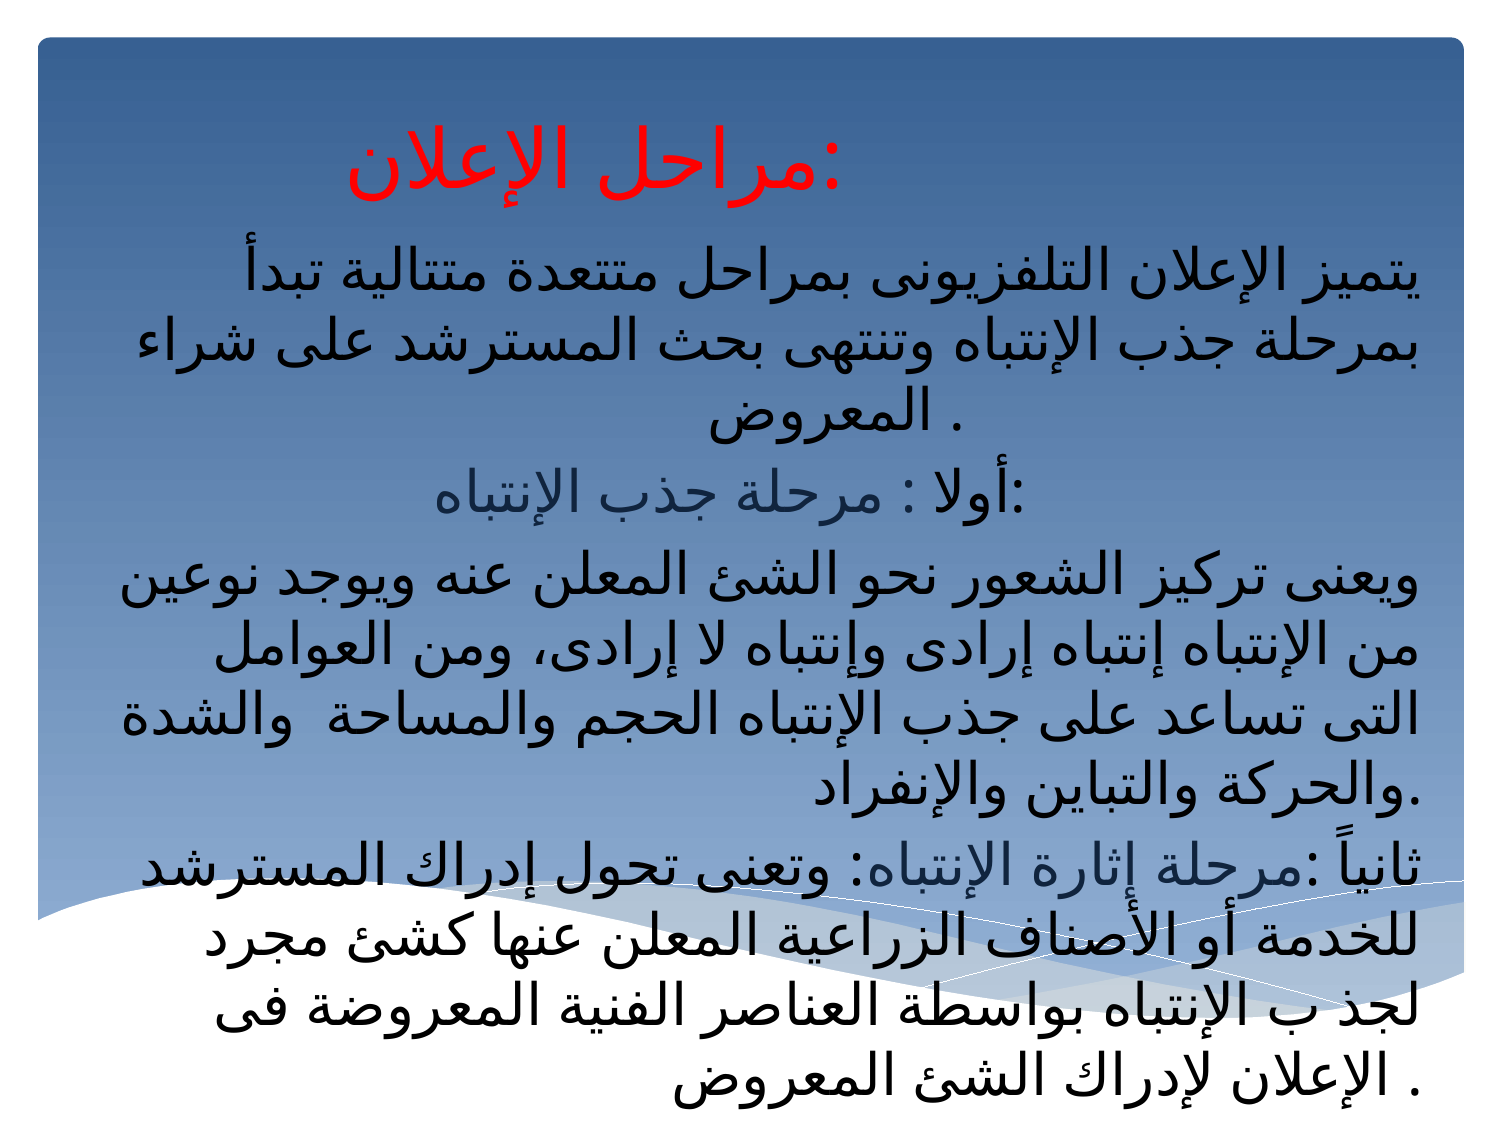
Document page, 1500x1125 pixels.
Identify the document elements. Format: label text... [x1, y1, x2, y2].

title مراحل الإعلان: [324, 75, 1400, 213]
subtitle يتميز الإعلان التلفزيونى بمراحل متتعدة متتالية تبدأ بمرحلة جذب الإنتباه وتنتهى بحث المسترشد على شراء المعروض . أولا : مرحلة جذب الإنتباه: ويعنى تركيز الشعور نحو الشئ المعلن عنه ويوجد نوعين من الإنتباه إنتباه إرادى وإنتباه لا إرادى، ومن العوامل التى تساعد على جذب الإنتباه الحجم والمساحة والشدة والحركة والتباين والإنفراد. ثانياً :مرحلة إثارة الإنتباه: وتعنى تحول إدراك المسترشد للخدمة أو الأصناف الزراعية المعلن عنها كشئ مجرد لجذ ب الإنتباه بواسطة العناصر الفنية المعروضة فى الإعلان لإدراك الشئ المعروض . [99, 224, 1438, 1125]
